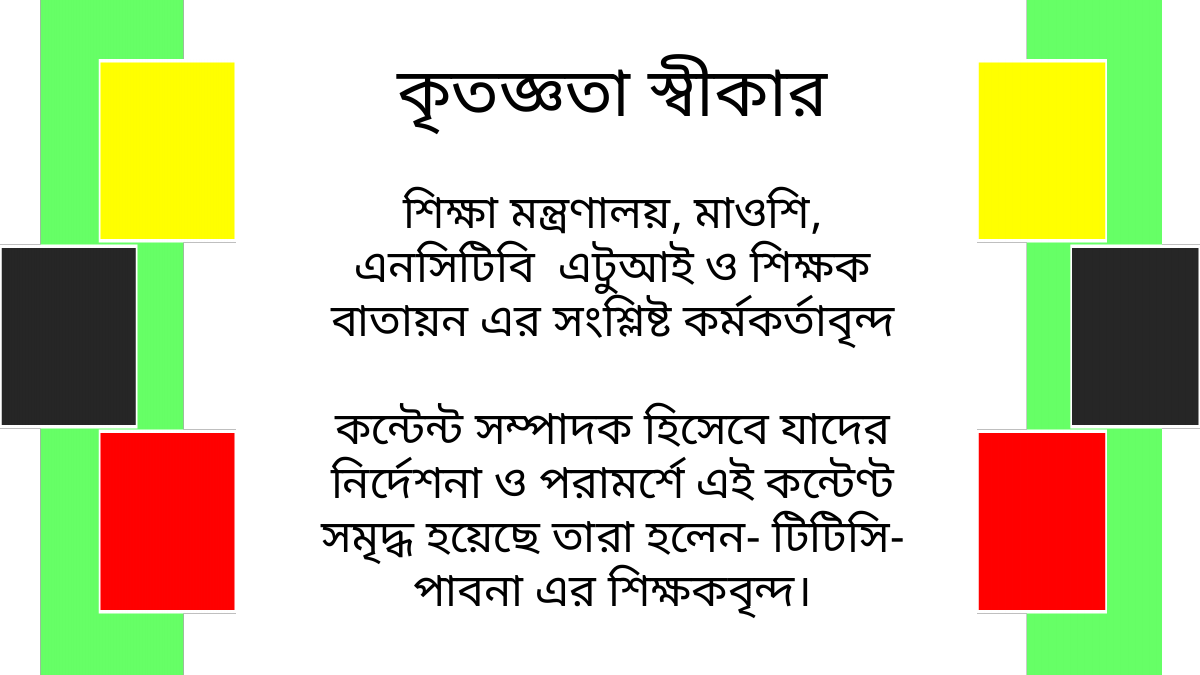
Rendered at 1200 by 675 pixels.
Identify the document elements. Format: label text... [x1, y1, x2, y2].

picture [0, 0, 236, 675]
picture [977, 0, 1200, 675]
text_box কৃতজ্ঞতা স্বীকার শিক্ষা মন্ত্রণালয়, মাওশি, এনসিটিবি এটুআই ও শিক্ষক বাতায়ন এর সংশ্লিষ্ট কর্মকর্তাবৃন্দ কন্টেন্ট সম্পাদক হিসেবে যাদের নির্দেশনা ও পরামর্শে এই কন্টেণ্ট সমৃদ্ধ হয়েছে তারা হলেন- টিটিসি- পাবনা এর শিক্ষকবৃন্দ। [304, 41, 922, 623]
